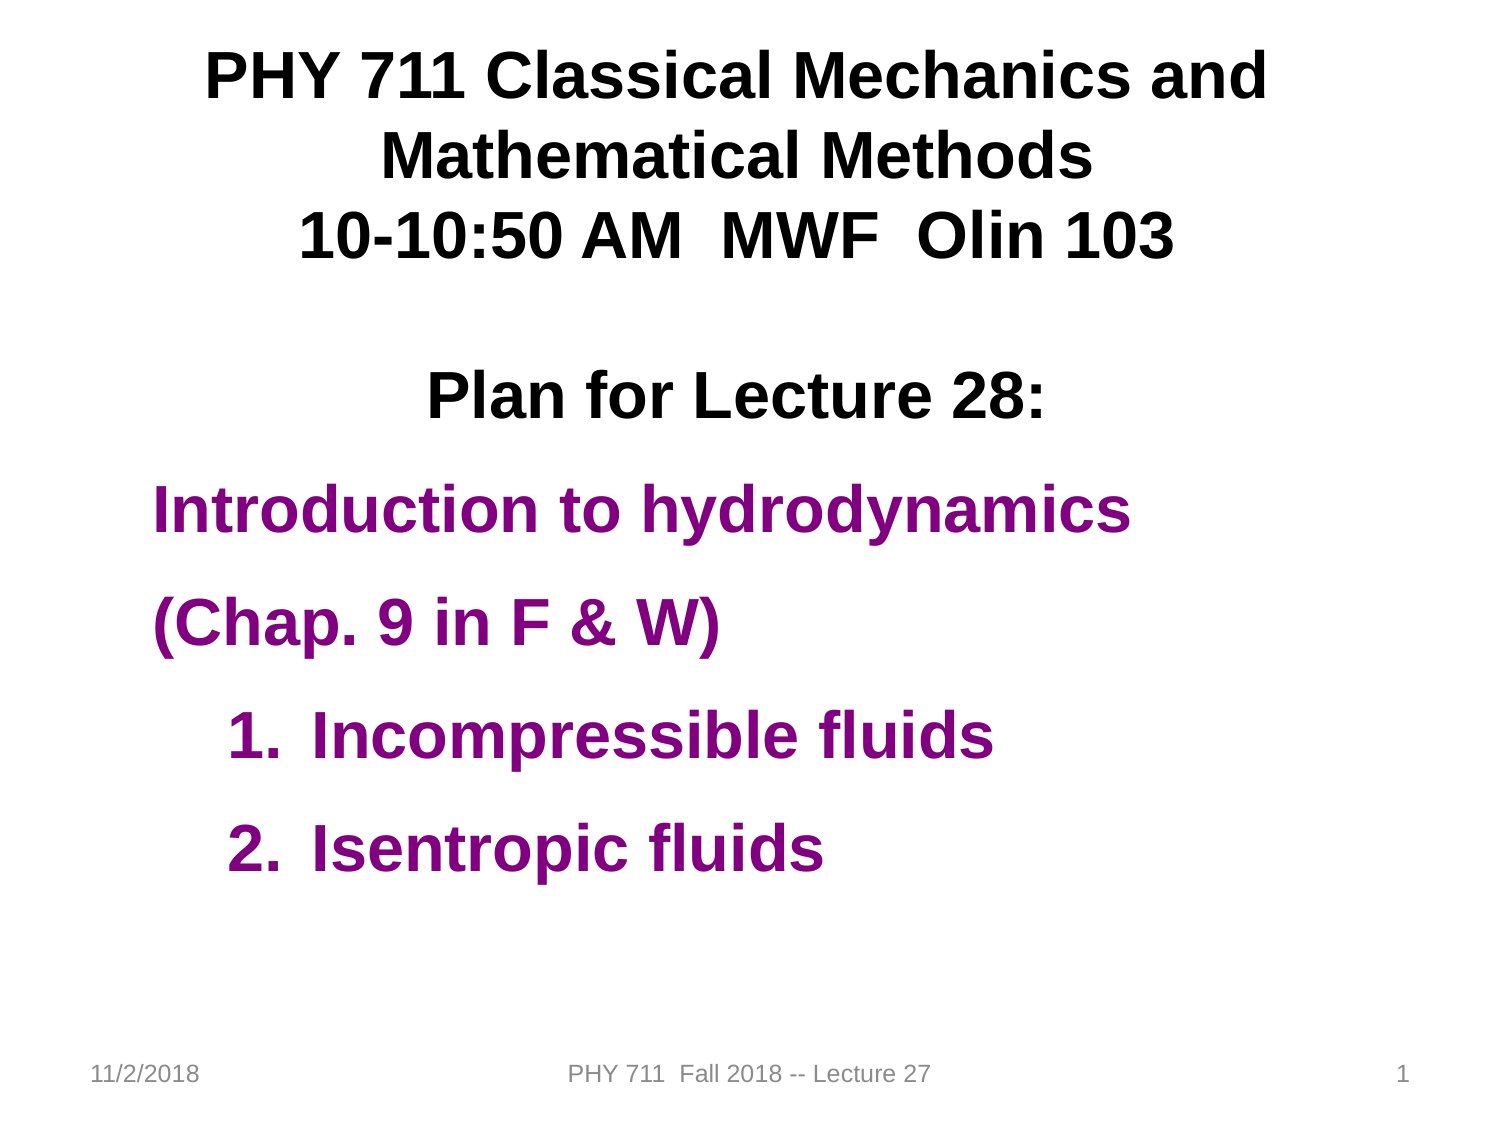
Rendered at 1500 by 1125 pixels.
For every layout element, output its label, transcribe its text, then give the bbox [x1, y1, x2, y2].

slide_number 1 [1074, 1042, 1425, 1103]
text_box PHY 711 Classical Mechanics and Mathematical Methods 10-10:50 AM MWF Olin 103 Plan for Lecture 28: Introduction to hydrodynamics (Chap. 9 in F & W) Incompressible fluids Isentropic fluids [62, 24, 1413, 893]
footer PHY 711 Fall 2018 -- Lecture 27 [512, 1042, 988, 1103]
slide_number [75, 1042, 425, 1103]
